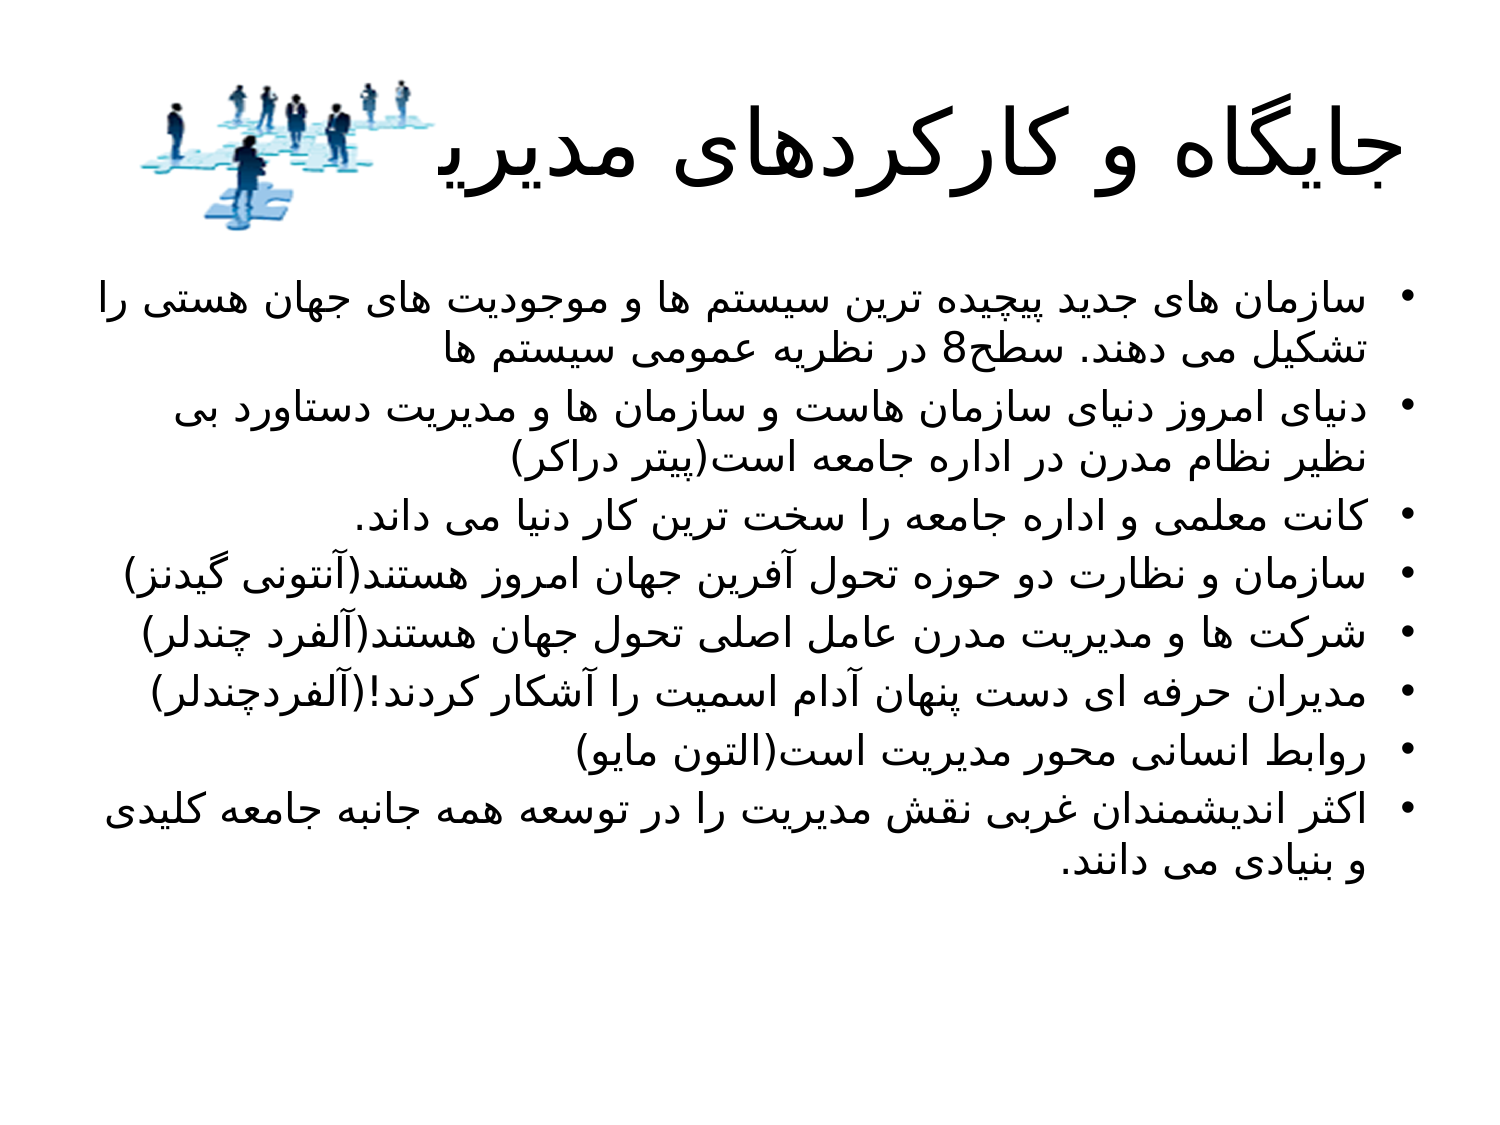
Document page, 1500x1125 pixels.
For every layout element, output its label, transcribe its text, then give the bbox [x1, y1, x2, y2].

list سازمان های جدید پیچیده ترین سیستم ها و موجودیت های جهان هستی را تشکیل می دهند. سطح8 در نظریه عمومی سیستم ها دنیای امروز دنیای سازمان هاست و سازمان ها و مدیریت دستاورد بی نظیر نظام مدرن در اداره جامعه است(پیتر دراکر) کانت معلمی و اداره جامعه را سخت ترین کار دنیا می داند. سازمان و نظارت دو حوزه تحول آفرین جهان امروز هستند(آنتونی گیدنز) شرکت ها و مدیریت مدرن عامل اصلی تحول جهان هستند(آلفرد چندلر) مدیران حرفه ای دست پنهان آدام اسمیت را آشکار کردند!(آلفردچندلر) روابط انسانی محور مدیریت است(التون مایو) اکثر اندیشمندان غربی نقش مدیریت را در توسعه همه جانبه جامعه کلیدی و بنیادی می دانند. [75, 262, 1425, 1005]
picture [137, 74, 438, 238]
title جایگاه و کارکردهای مدیریت [75, 45, 1425, 233]
